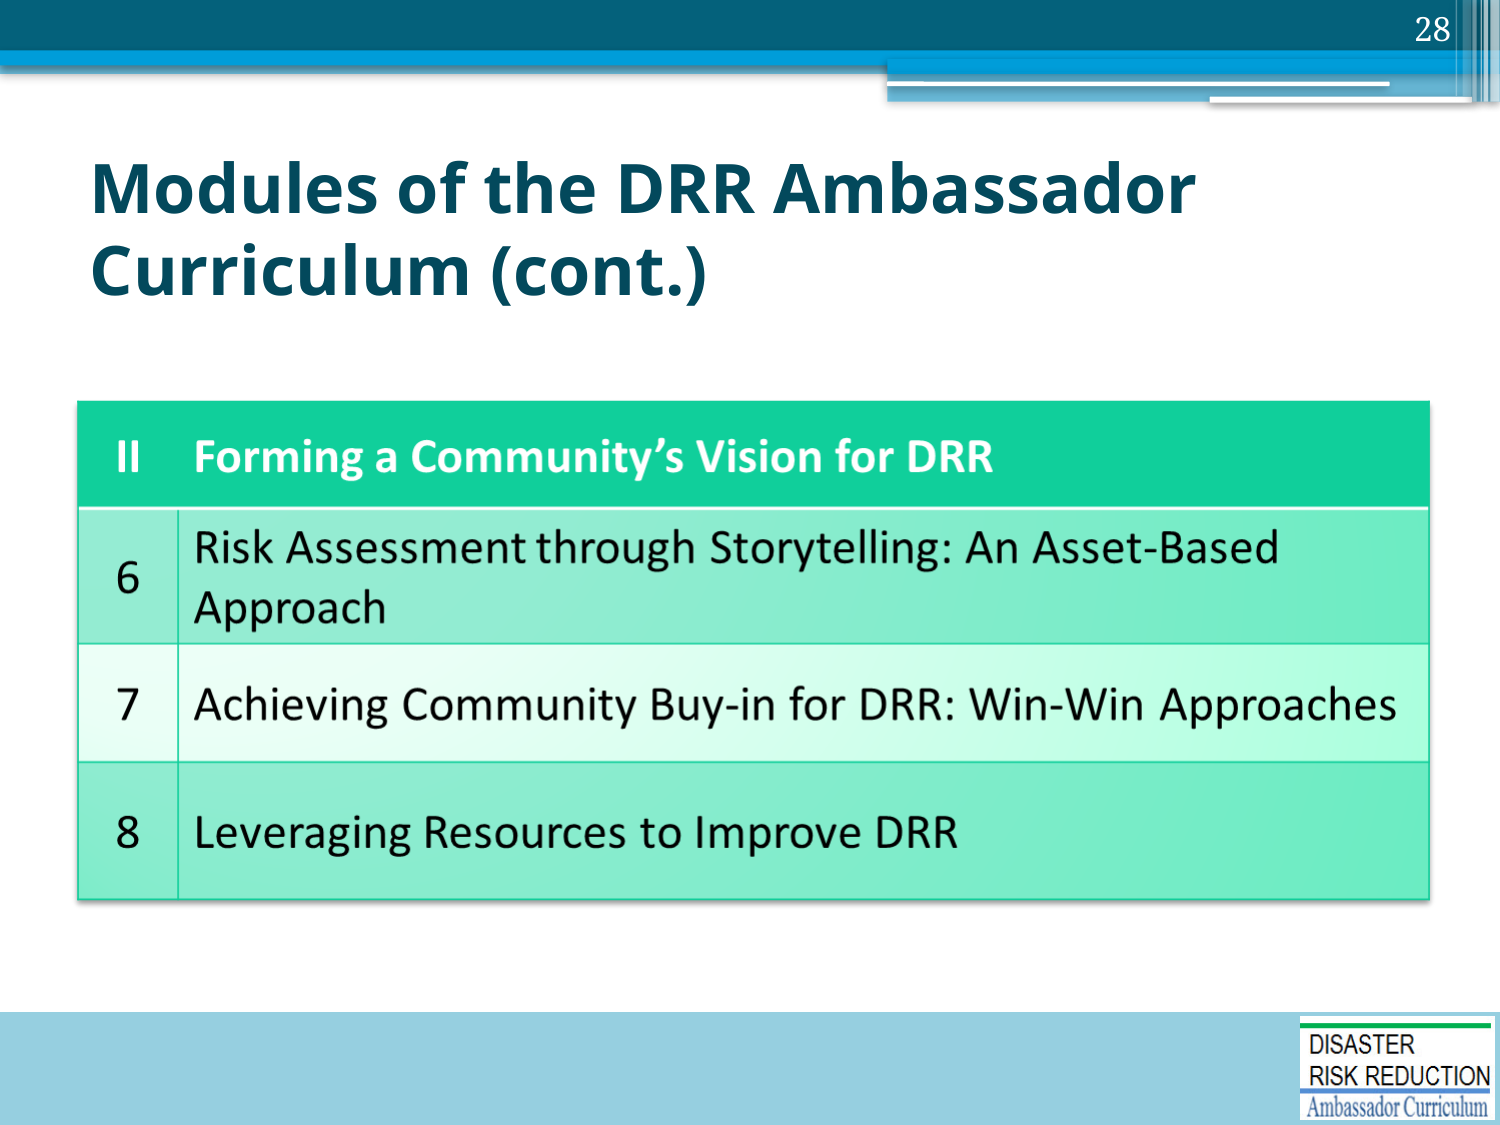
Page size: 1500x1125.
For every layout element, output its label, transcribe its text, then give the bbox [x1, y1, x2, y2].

title Modules of the DRR Ambassador Curriculum (cont.) [75, 137, 1425, 318]
slide_number 28 [1341, 0, 1466, 61]
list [69, 397, 1438, 913]
picture [0, 1012, 1500, 1125]
